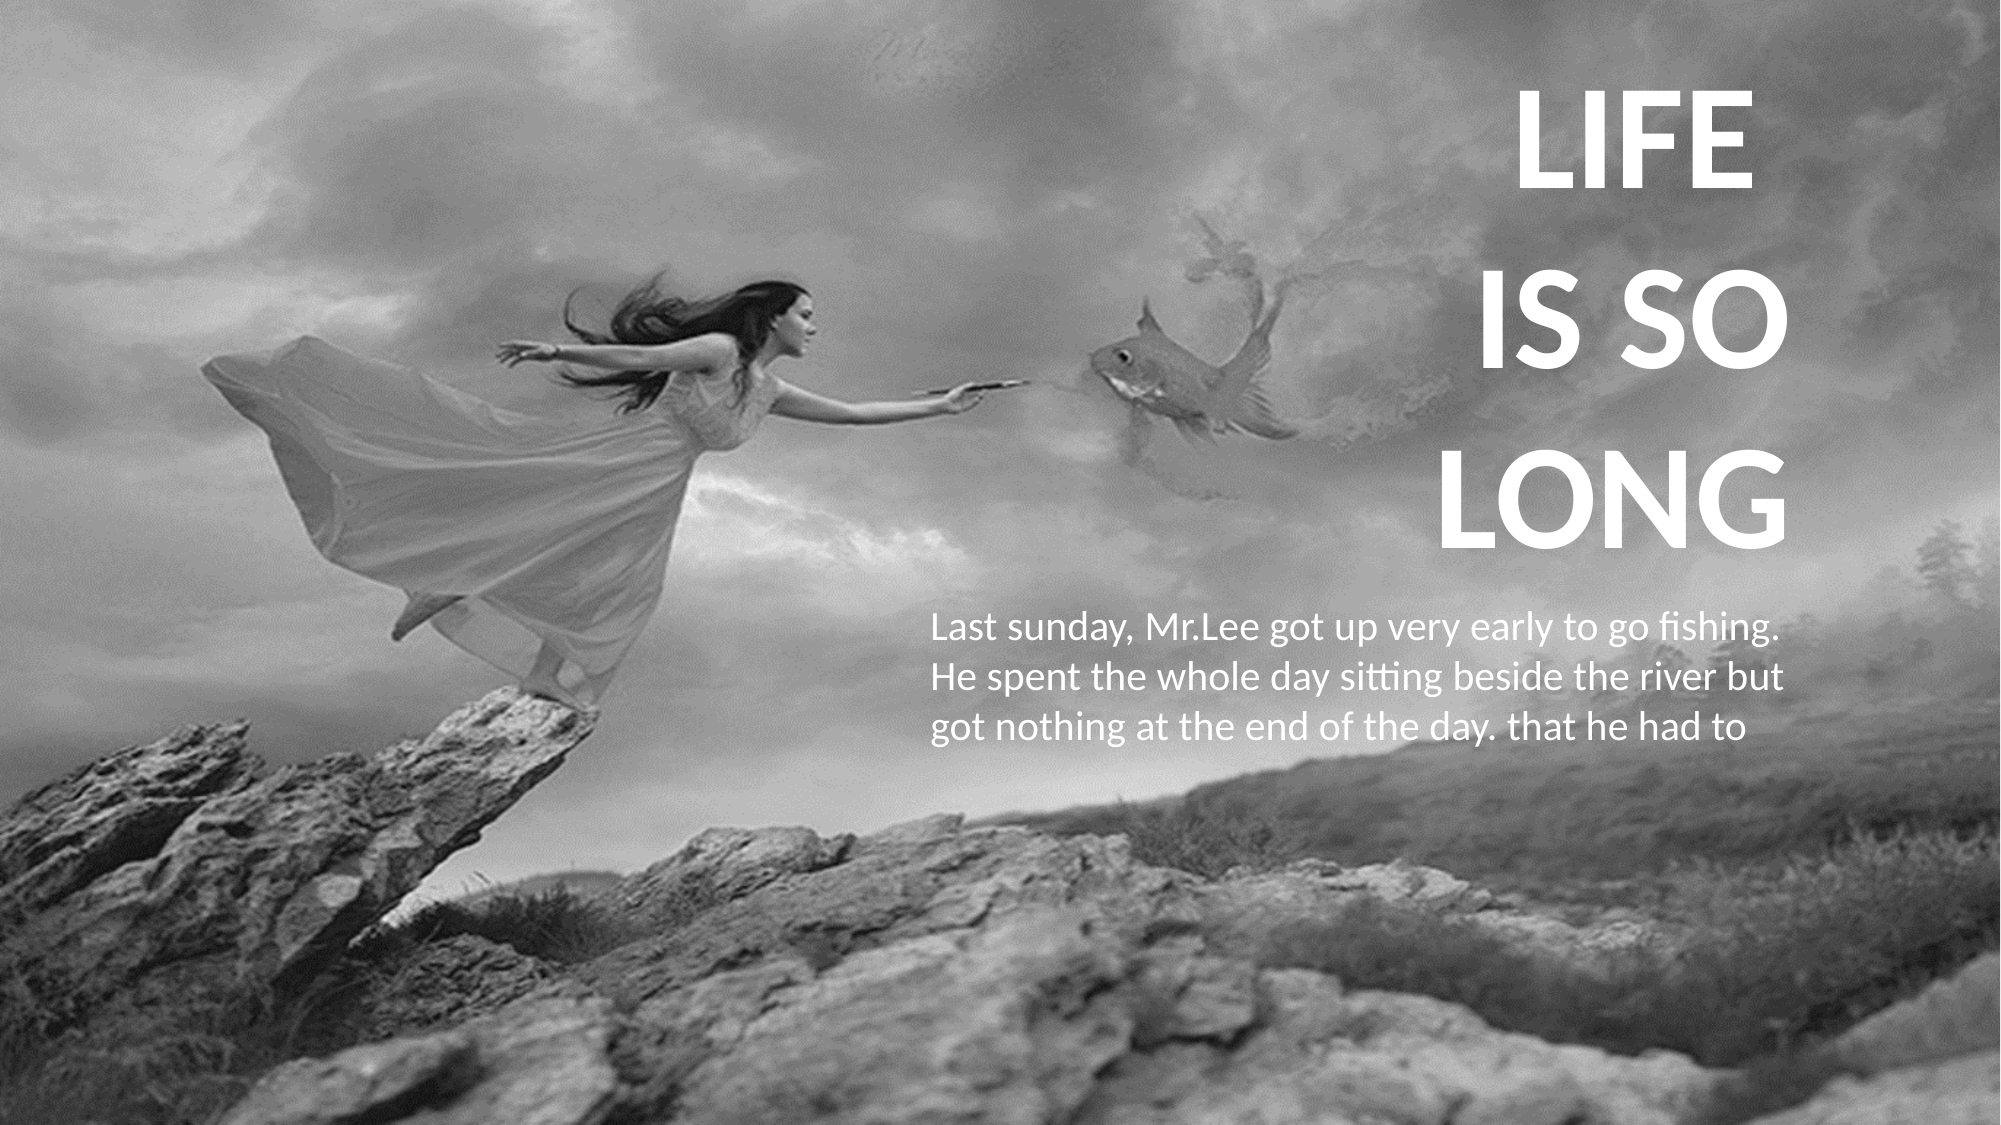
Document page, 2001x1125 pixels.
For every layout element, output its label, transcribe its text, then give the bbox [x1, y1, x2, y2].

picture [0, 0, 2001, 1125]
text_box Last sunday, Mr.Lee got up very early to go fishing. He spent the whole day sitting beside the river but got nothing at the end of the day. that he had to [915, 591, 1807, 757]
text_box LIFE IS SO LONG [1396, 31, 1807, 586]
